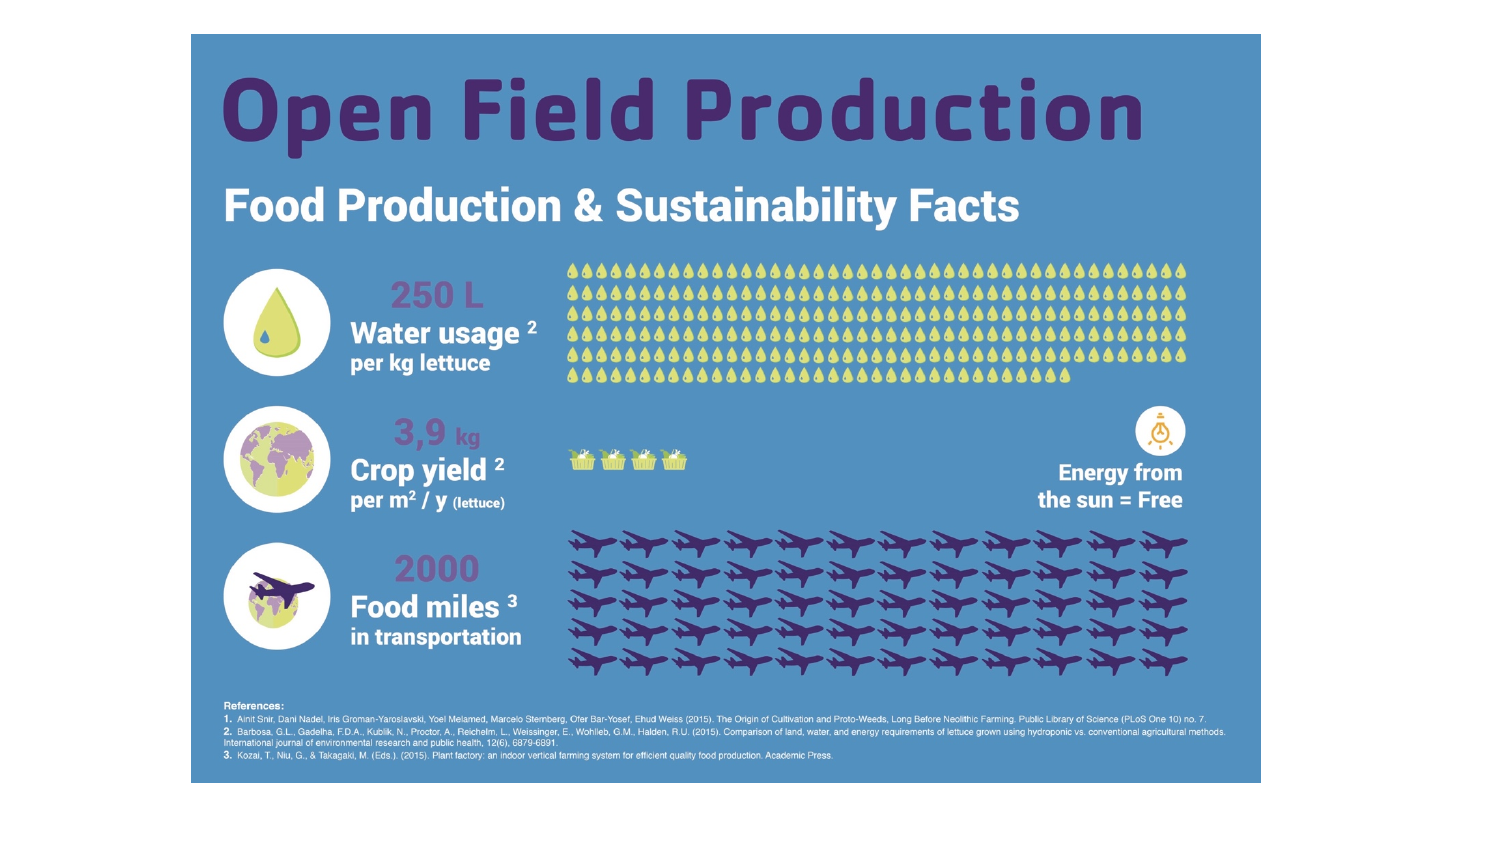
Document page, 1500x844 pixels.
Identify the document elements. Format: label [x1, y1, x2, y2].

picture [191, 34, 1261, 783]
